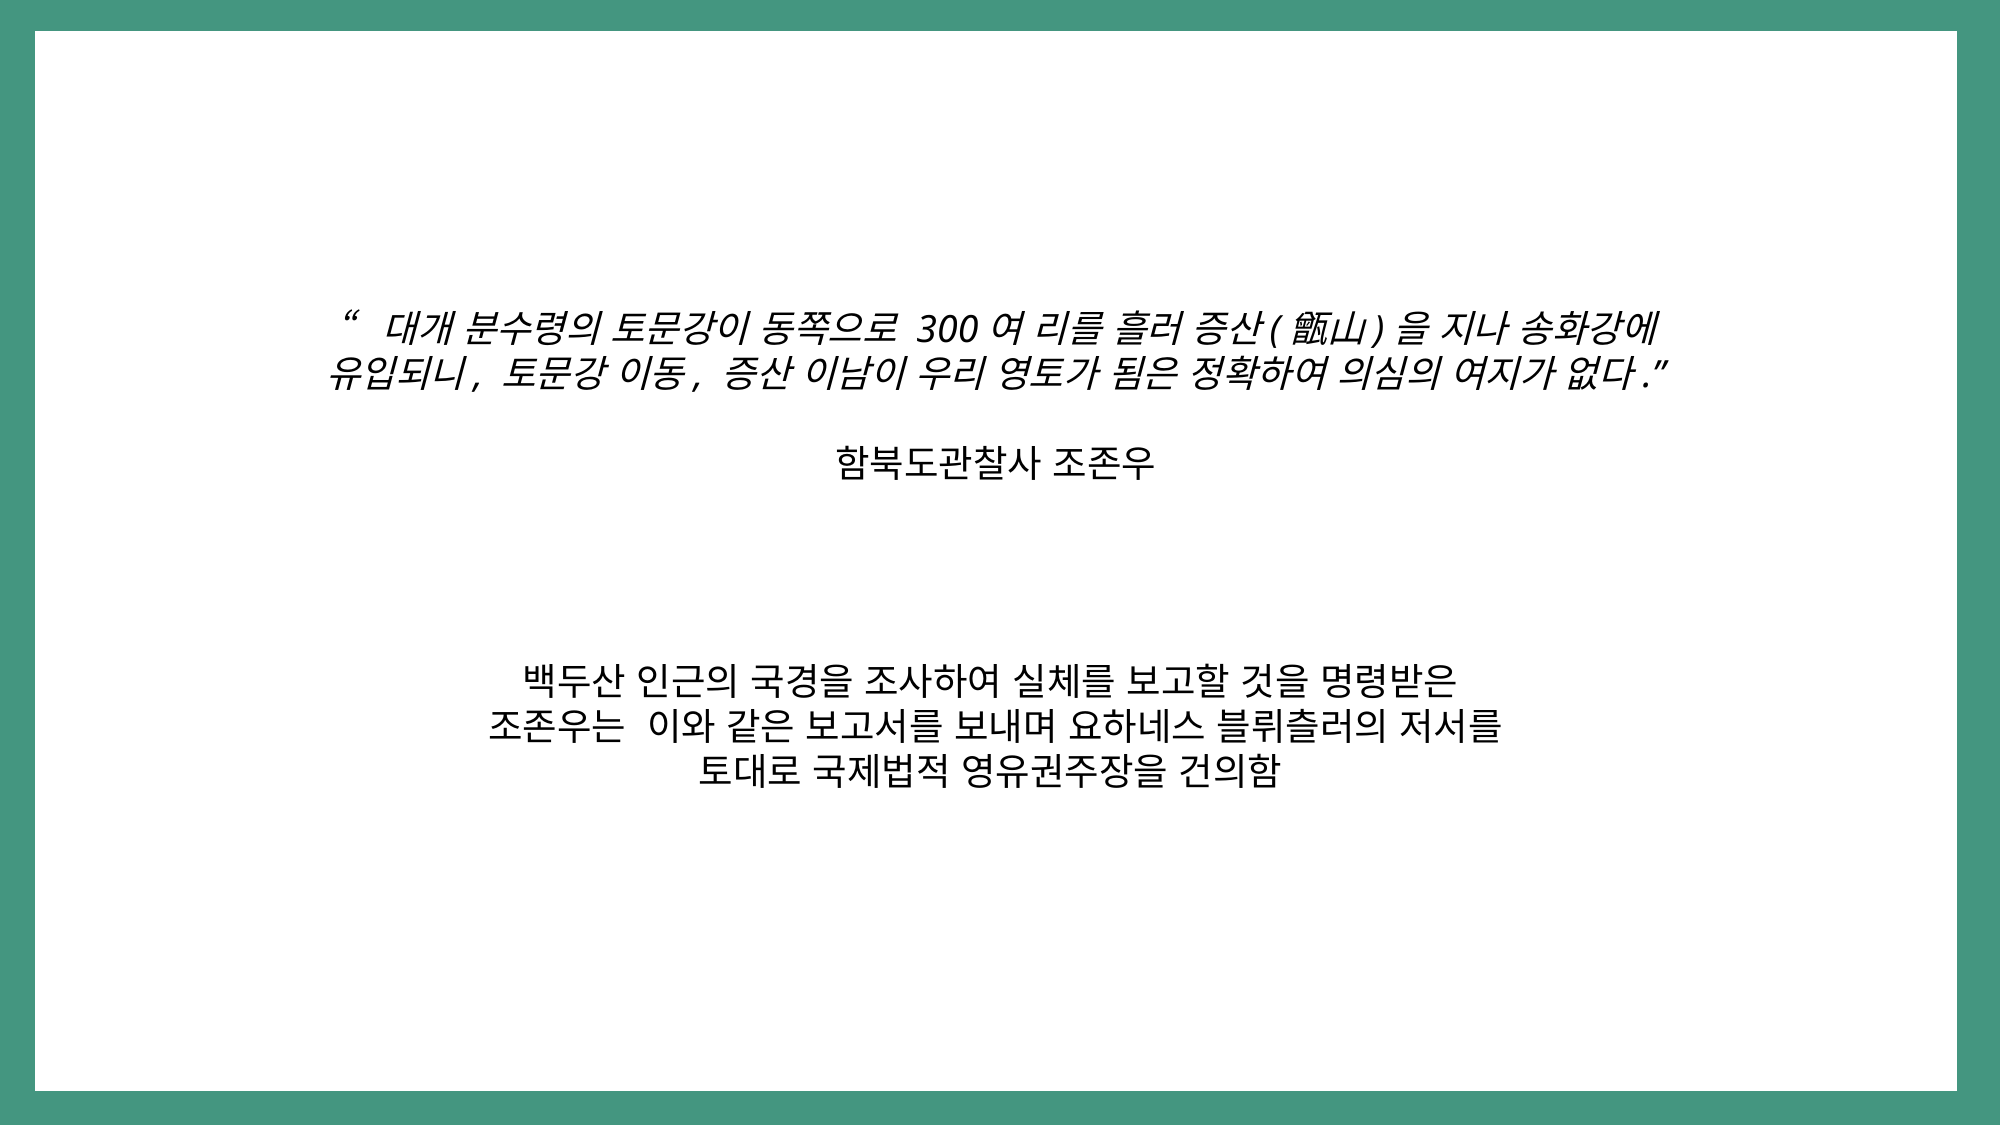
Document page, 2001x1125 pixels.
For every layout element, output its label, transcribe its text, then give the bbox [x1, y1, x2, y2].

text_box [35, 31, 1957, 1091]
text_box 백두산 인근의 국경을 조사하여 실체를 보고할 것을 명령받은 조존우는 이와 같은 보고서를 보내며 요하네스 블뤼츨러의 저서를 토대로 국제법적 영유권주장을 건의함 [443, 650, 1548, 801]
text_box “대개 분수령의 토문강이 동쪽으로 300여 리를 흘러 증산(甑山)을 지나 송화강에 유입되니, 토문강 이동, 증산 이남이 우리 영토가 됨은 정확하여 의심의 여지가 없다.” 함북도관찰사 조존우 [273, 297, 1719, 493]
